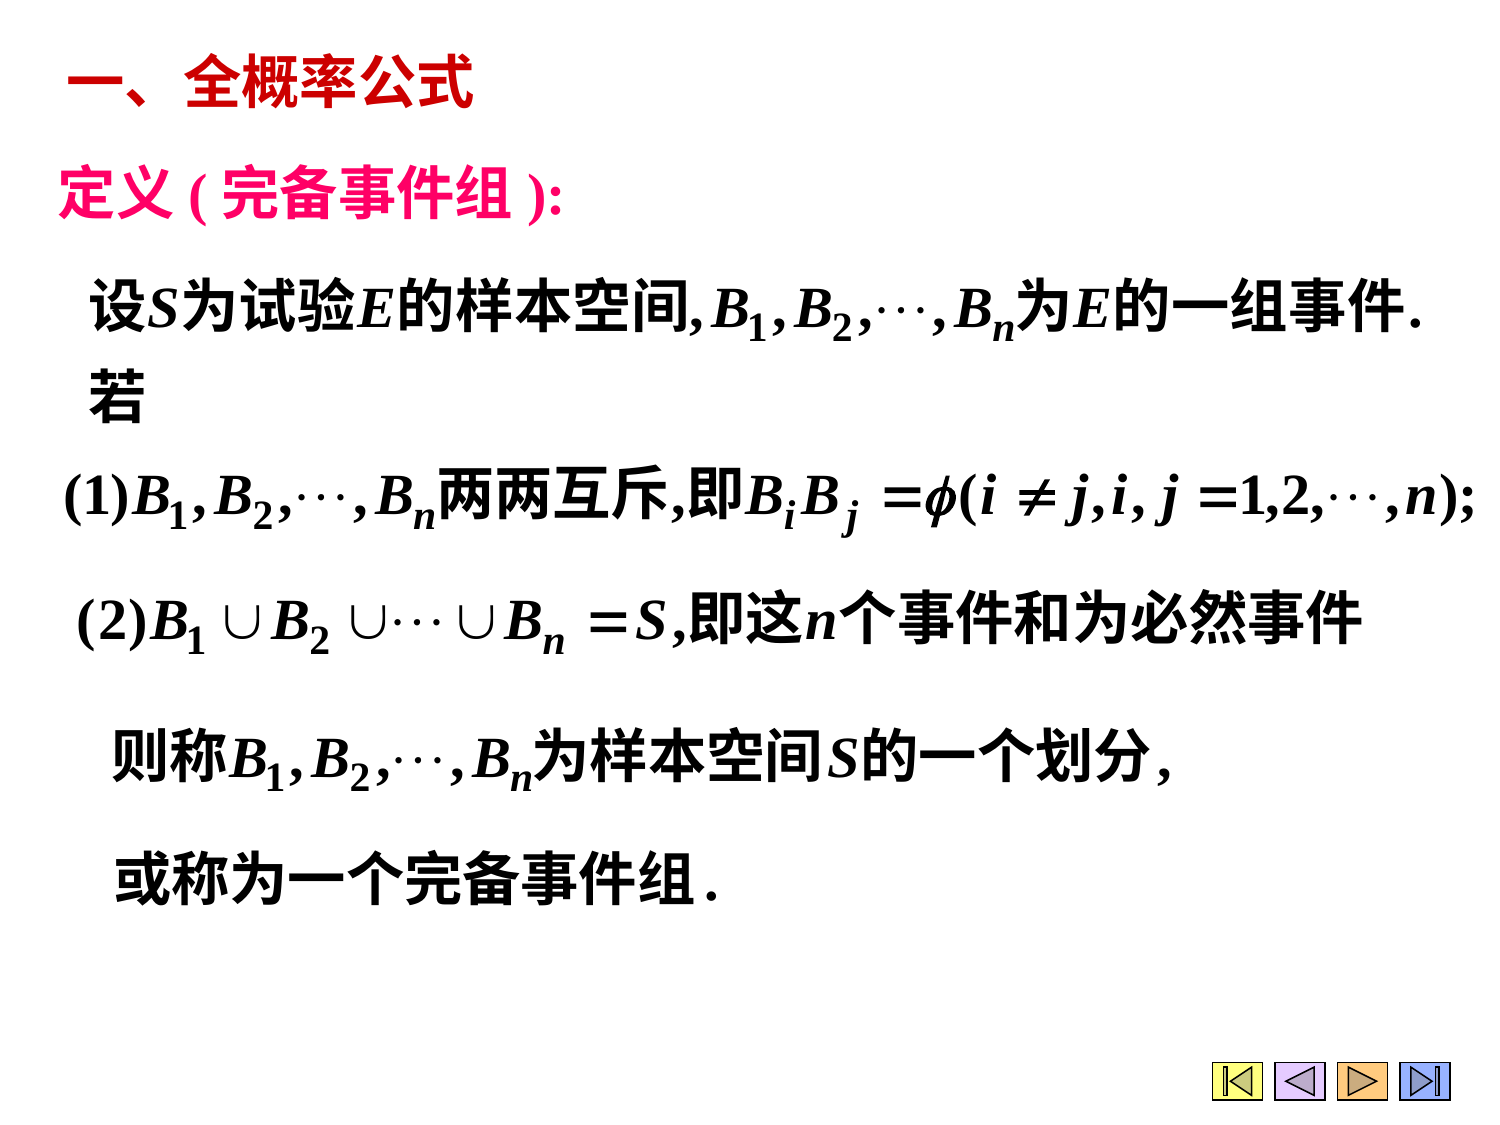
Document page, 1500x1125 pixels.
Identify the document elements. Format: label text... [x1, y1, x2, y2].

text_box [1275, 1062, 1326, 1101]
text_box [87, 274, 1426, 430]
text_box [110, 724, 1176, 799]
text_box [1400, 1062, 1451, 1101]
text_box [1337, 1062, 1388, 1101]
text_box 定义(完备事件组): [43, 148, 596, 234]
text_box [1212, 1062, 1263, 1101]
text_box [74, 587, 1376, 661]
text_box 一、全概率公式 [52, 37, 503, 123]
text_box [62, 462, 1478, 544]
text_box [112, 847, 722, 913]
